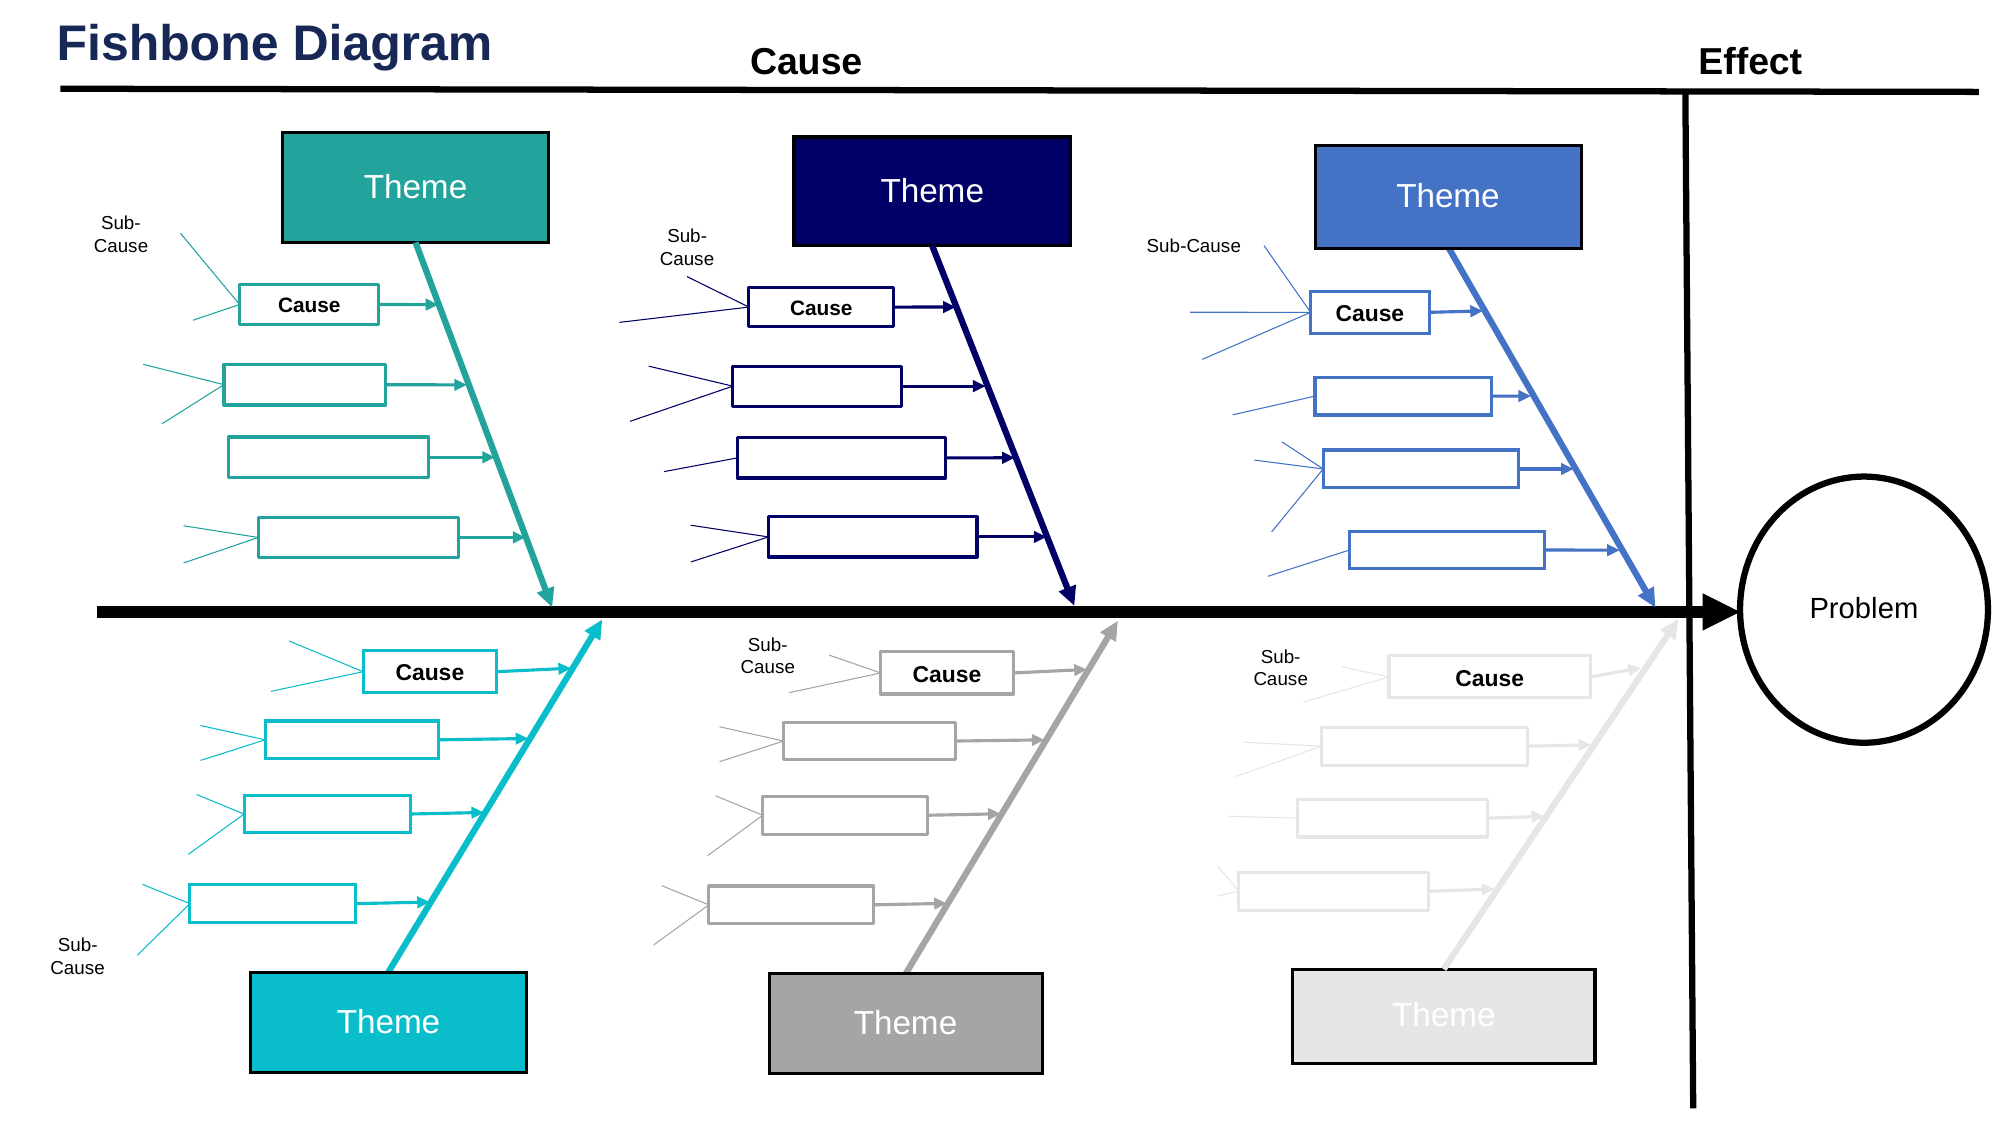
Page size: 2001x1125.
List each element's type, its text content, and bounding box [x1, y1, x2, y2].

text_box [1685, 613, 1694, 1109]
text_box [1123, 145, 1656, 608]
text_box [653, 620, 1118, 1074]
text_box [619, 136, 1075, 606]
text_box Problem [1739, 475, 1990, 744]
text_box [664, 457, 738, 472]
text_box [1685, 93, 1694, 611]
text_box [137, 619, 603, 1073]
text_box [60, 88, 1979, 92]
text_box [143, 132, 553, 608]
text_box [1217, 619, 1679, 1064]
text_box Effect [1683, 29, 1839, 88]
text_box Fishbone Diagram [41, 2, 714, 78]
text_box Cause [735, 29, 899, 88]
text_box Sub-Cause [61, 203, 143, 264]
text_box Sub-Cause [18, 925, 137, 986]
